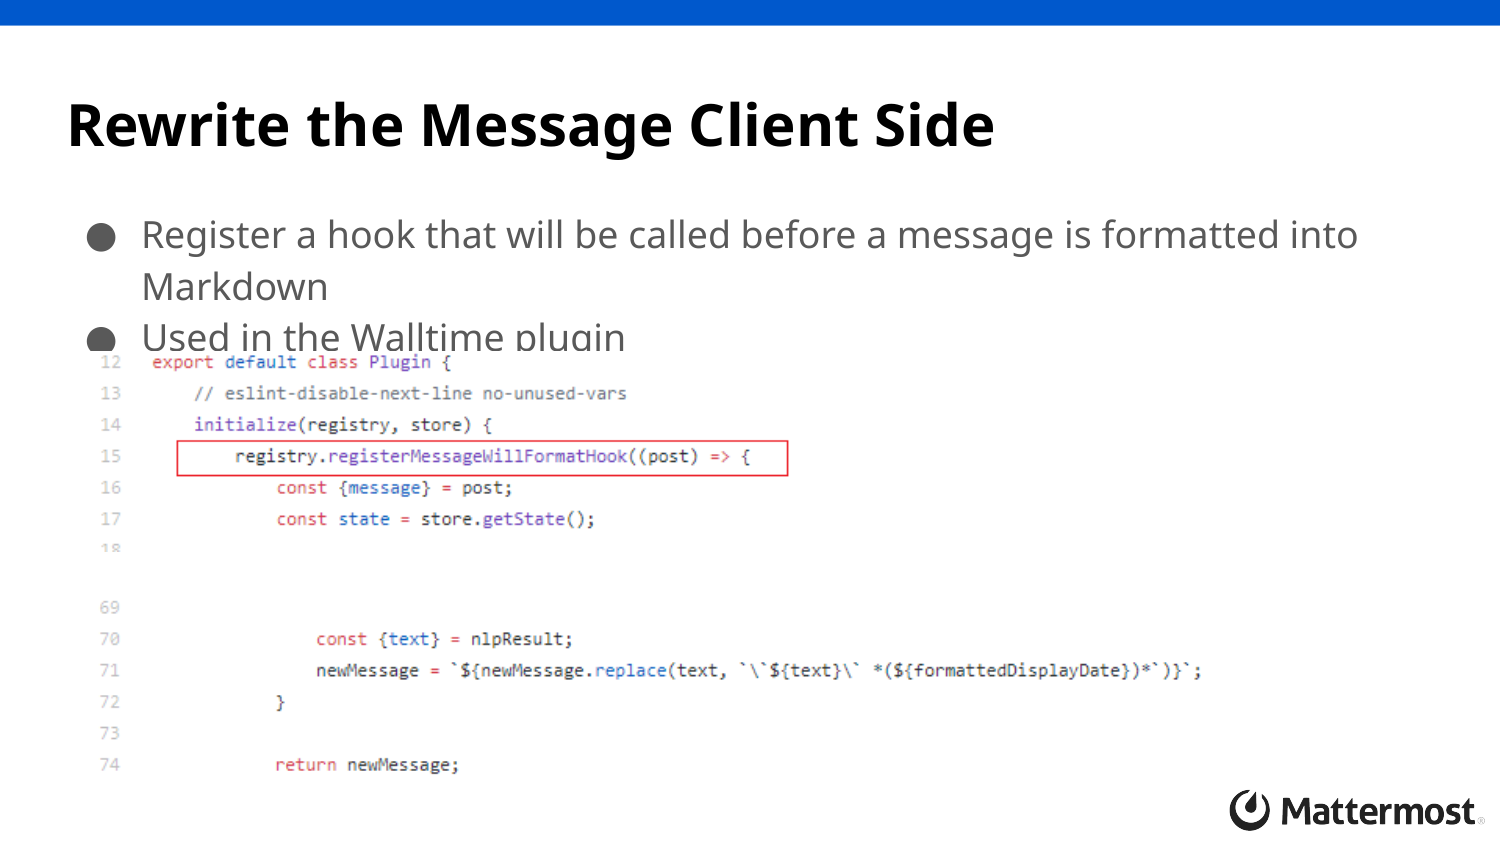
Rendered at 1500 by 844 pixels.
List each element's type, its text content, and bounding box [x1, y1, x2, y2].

picture [72, 351, 845, 553]
title Rewrite the Message Client Side [51, 72, 1449, 167]
list Register a hook that will be called before a message is formatted into Markdown Used in the Walltime plugin [51, 189, 1449, 750]
picture [73, 595, 1500, 844]
